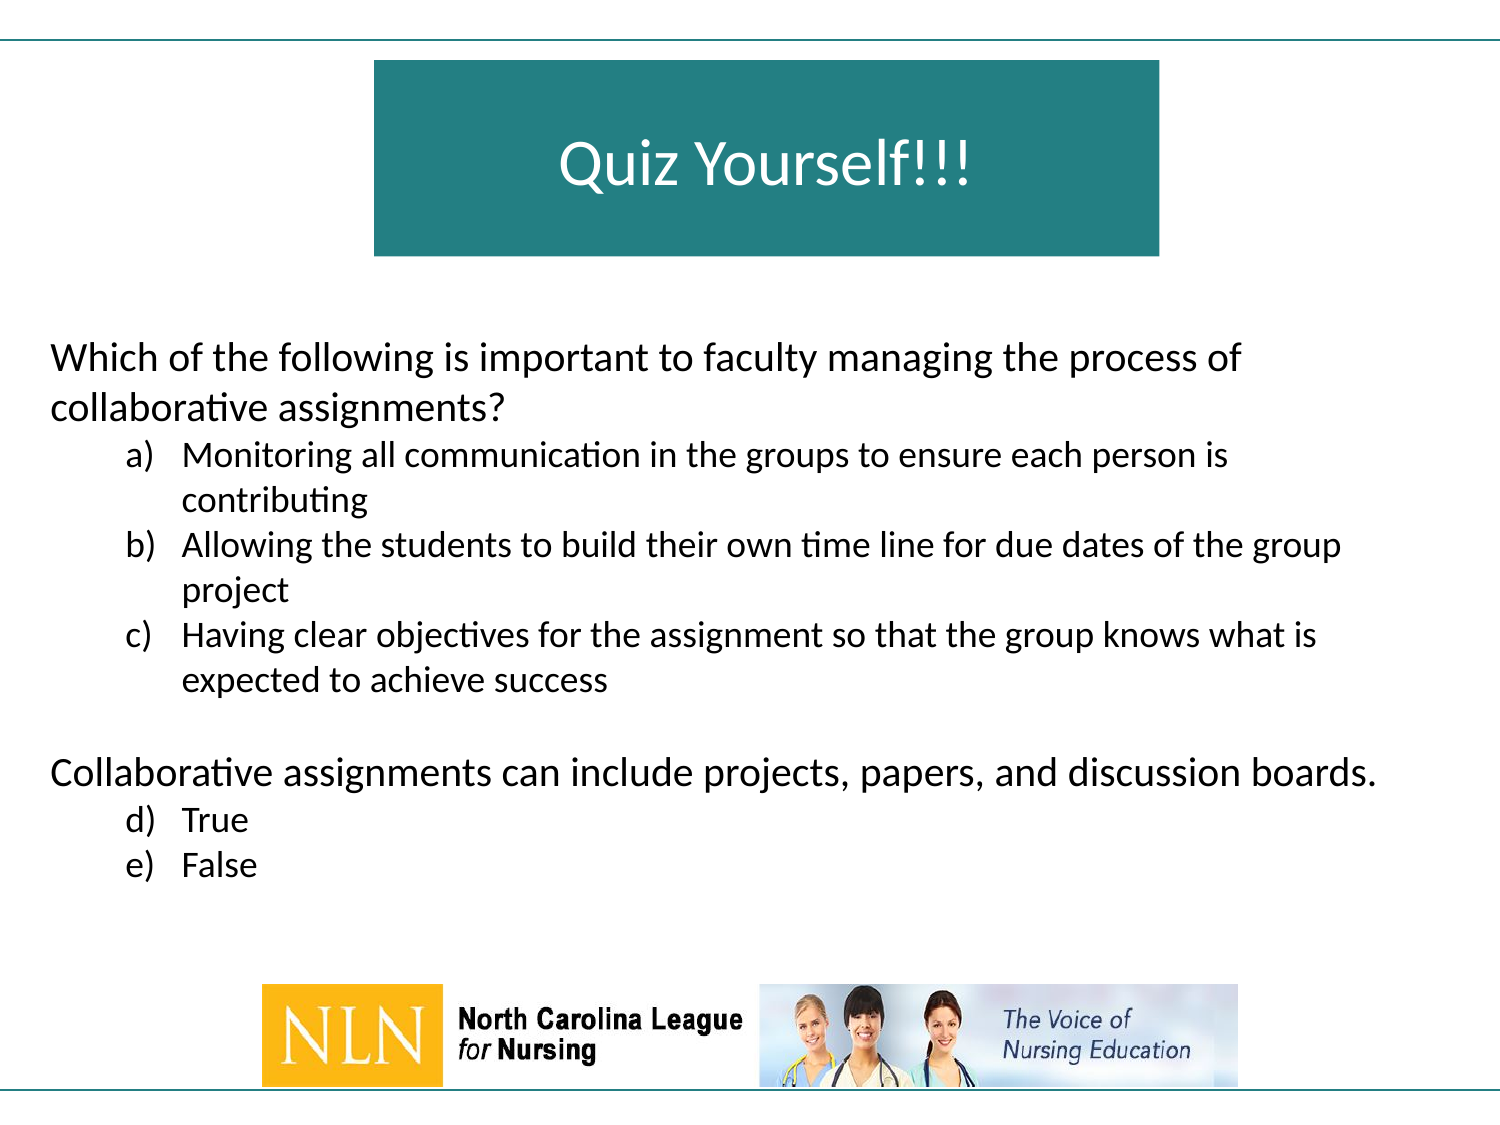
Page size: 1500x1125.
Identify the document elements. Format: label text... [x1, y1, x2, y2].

text_box Quiz Yourself!!! [374, 60, 1160, 257]
picture [262, 984, 1238, 1087]
text_box Which of the following is important to faculty managing the process of collaborative assignments? Monitoring all communication in the groups to ensure each person is contributing Allowing the students to build their own time line for due dates of the group project Having clear objectives for the assignment so that the group knows what is expected to achieve success Collaborative assignments can include projects, papers, and discussion boards. True False [35, 322, 1414, 1027]
